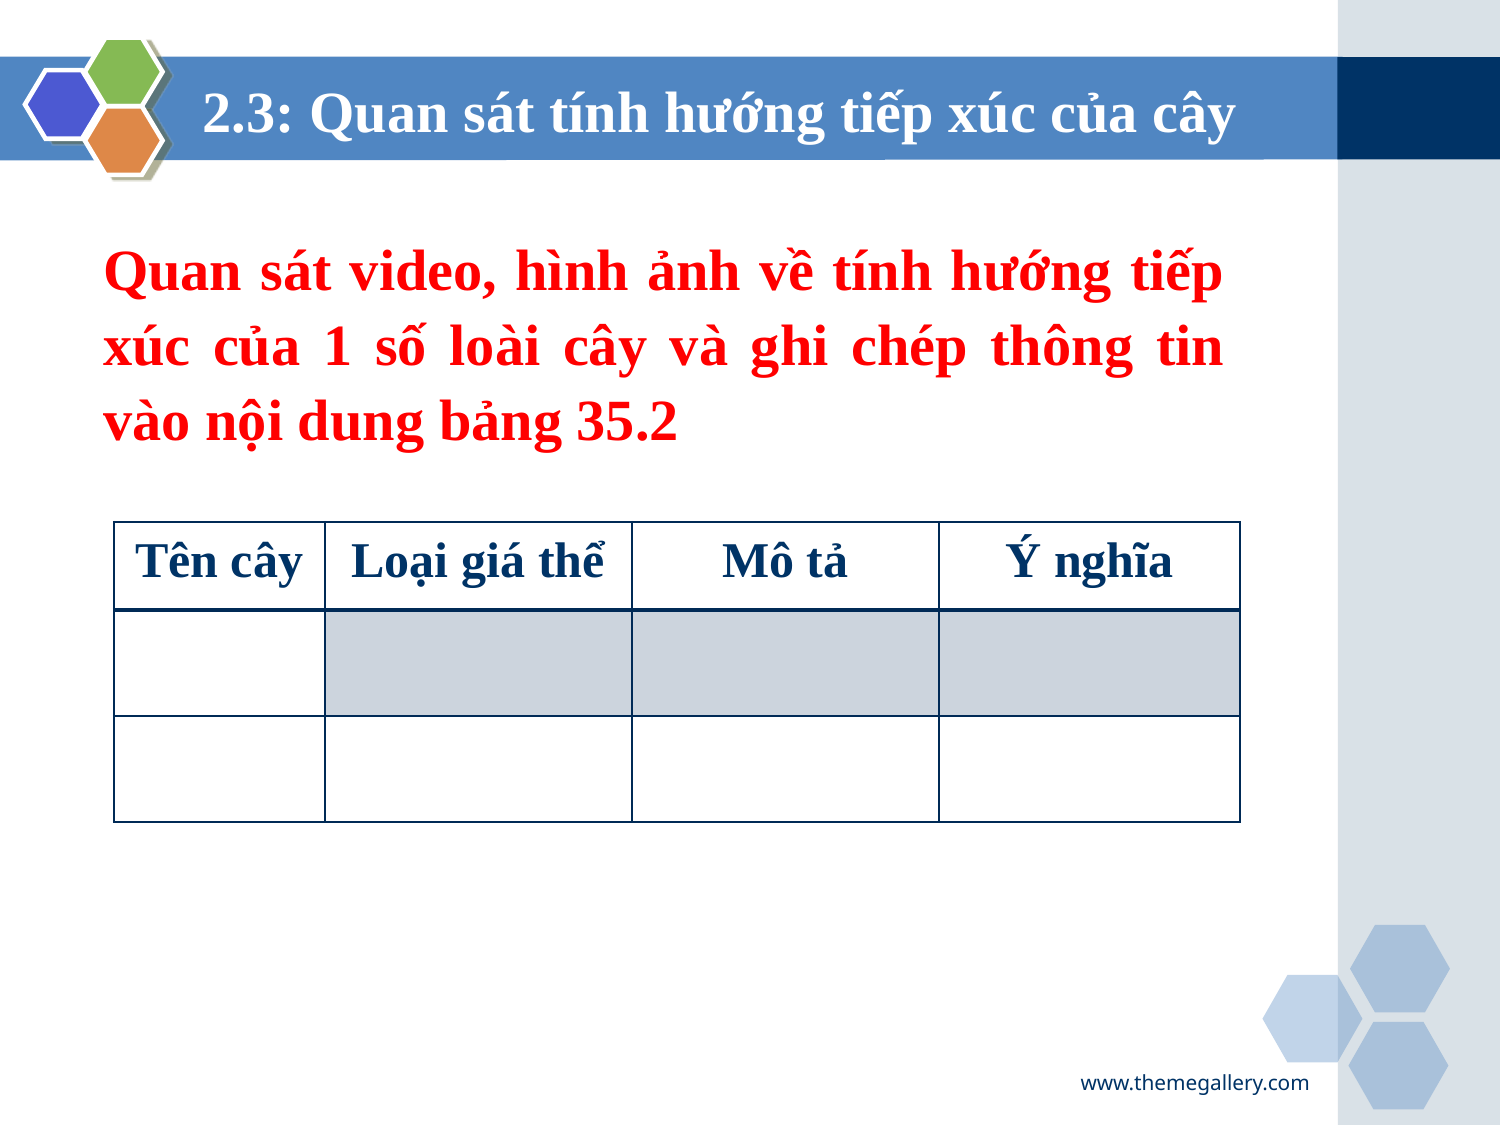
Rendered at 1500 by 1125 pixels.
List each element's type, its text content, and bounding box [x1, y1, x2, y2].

footer www.themegallery.com [849, 1062, 1325, 1101]
table_cell [940, 612, 1239, 715]
table_cell [326, 612, 631, 715]
table_header Mô tả [633, 523, 938, 608]
table_cell [326, 717, 631, 821]
table_header Ý nghĩa [940, 523, 1239, 608]
title 2.3: Quan sát tính hướng tiếp xúc của cây [187, 62, 1288, 155]
table_cell [115, 717, 324, 821]
table_header Loại giá thể [326, 523, 631, 608]
text_box Quan sát video, hình ảnh về tính hướng tiếp xúc của 1 số loài cây và ghi chép thông tin vào nội dung bảng 35.2 [88, 220, 1241, 460]
table_cell [633, 717, 938, 821]
table_cell [940, 717, 1239, 821]
table_cell [633, 612, 938, 715]
table_header Tên cây [115, 523, 324, 608]
table_cell [115, 612, 324, 715]
